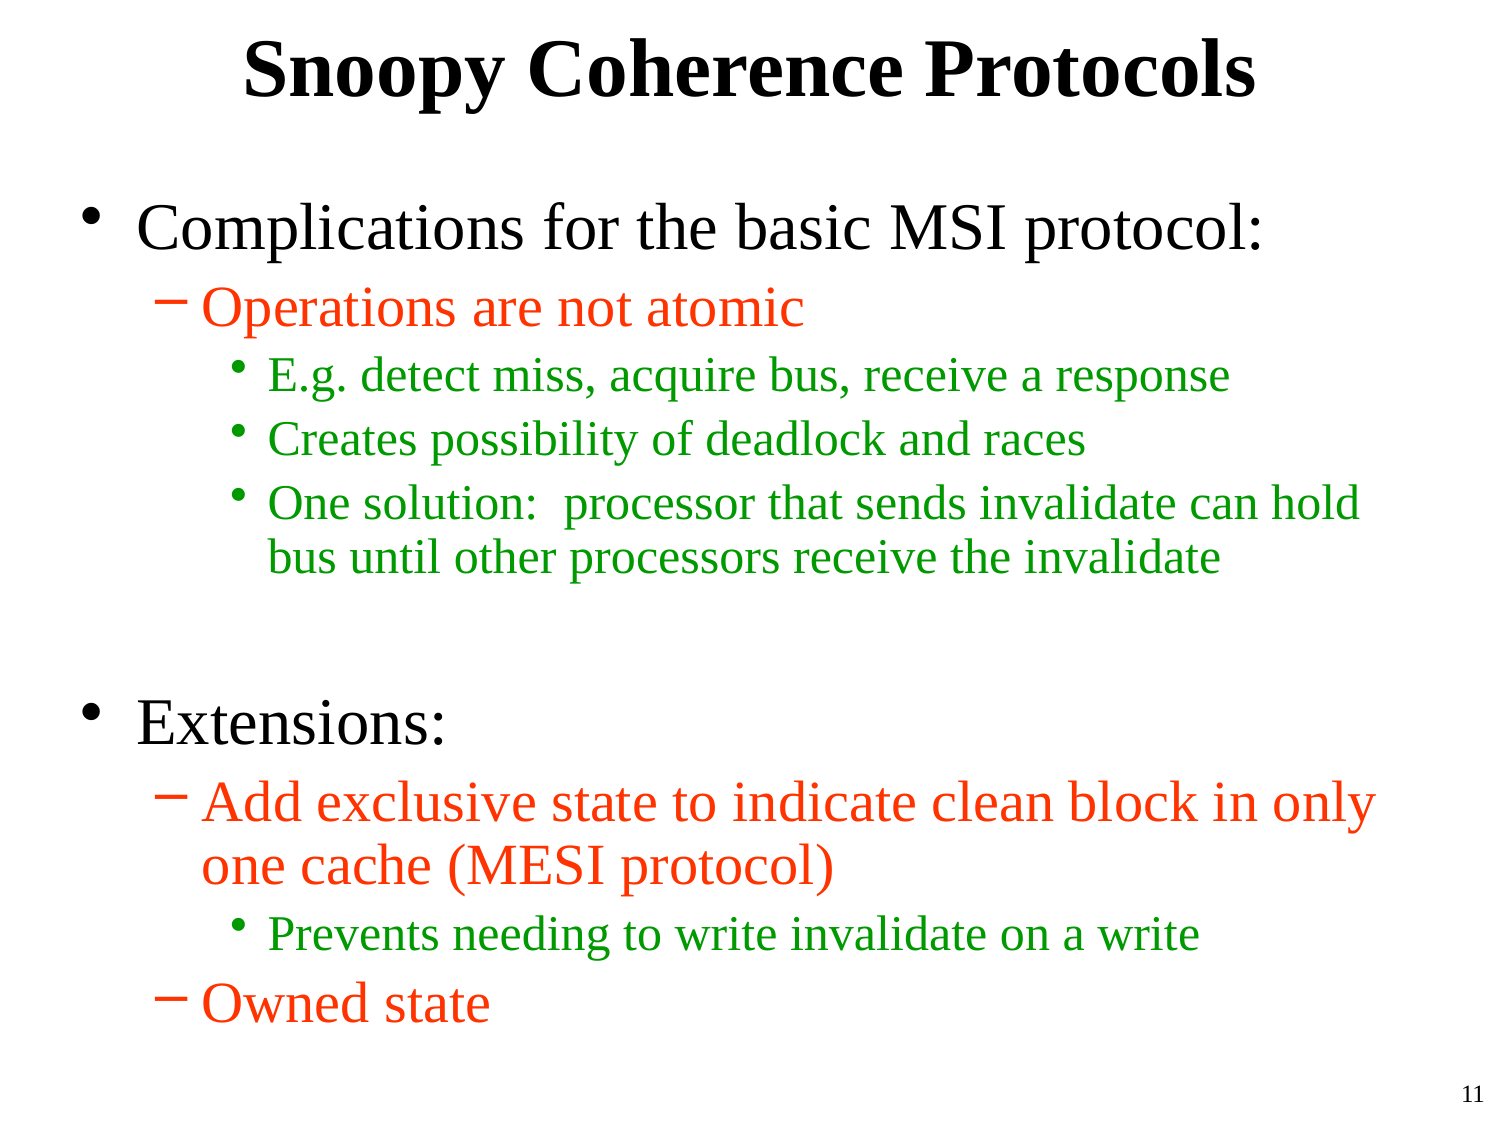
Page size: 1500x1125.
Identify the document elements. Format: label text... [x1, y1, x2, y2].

slide_number 11 [1186, 1069, 1500, 1125]
list Complications for the basic MSI protocol: Operations are not atomic E.g. detect miss, acquire bus, receive a response Creates possibility of deadlock and races One solution: processor that sends invalidate can hold bus until other processors receive the invalidate Extensions: Add exclusive state to indicate clean block in only one cache (MESI protocol) Prevents needing to write invalidate on a write Owned state [64, 184, 1424, 1002]
title Snoopy Coherence Protocols [0, 0, 1500, 126]
